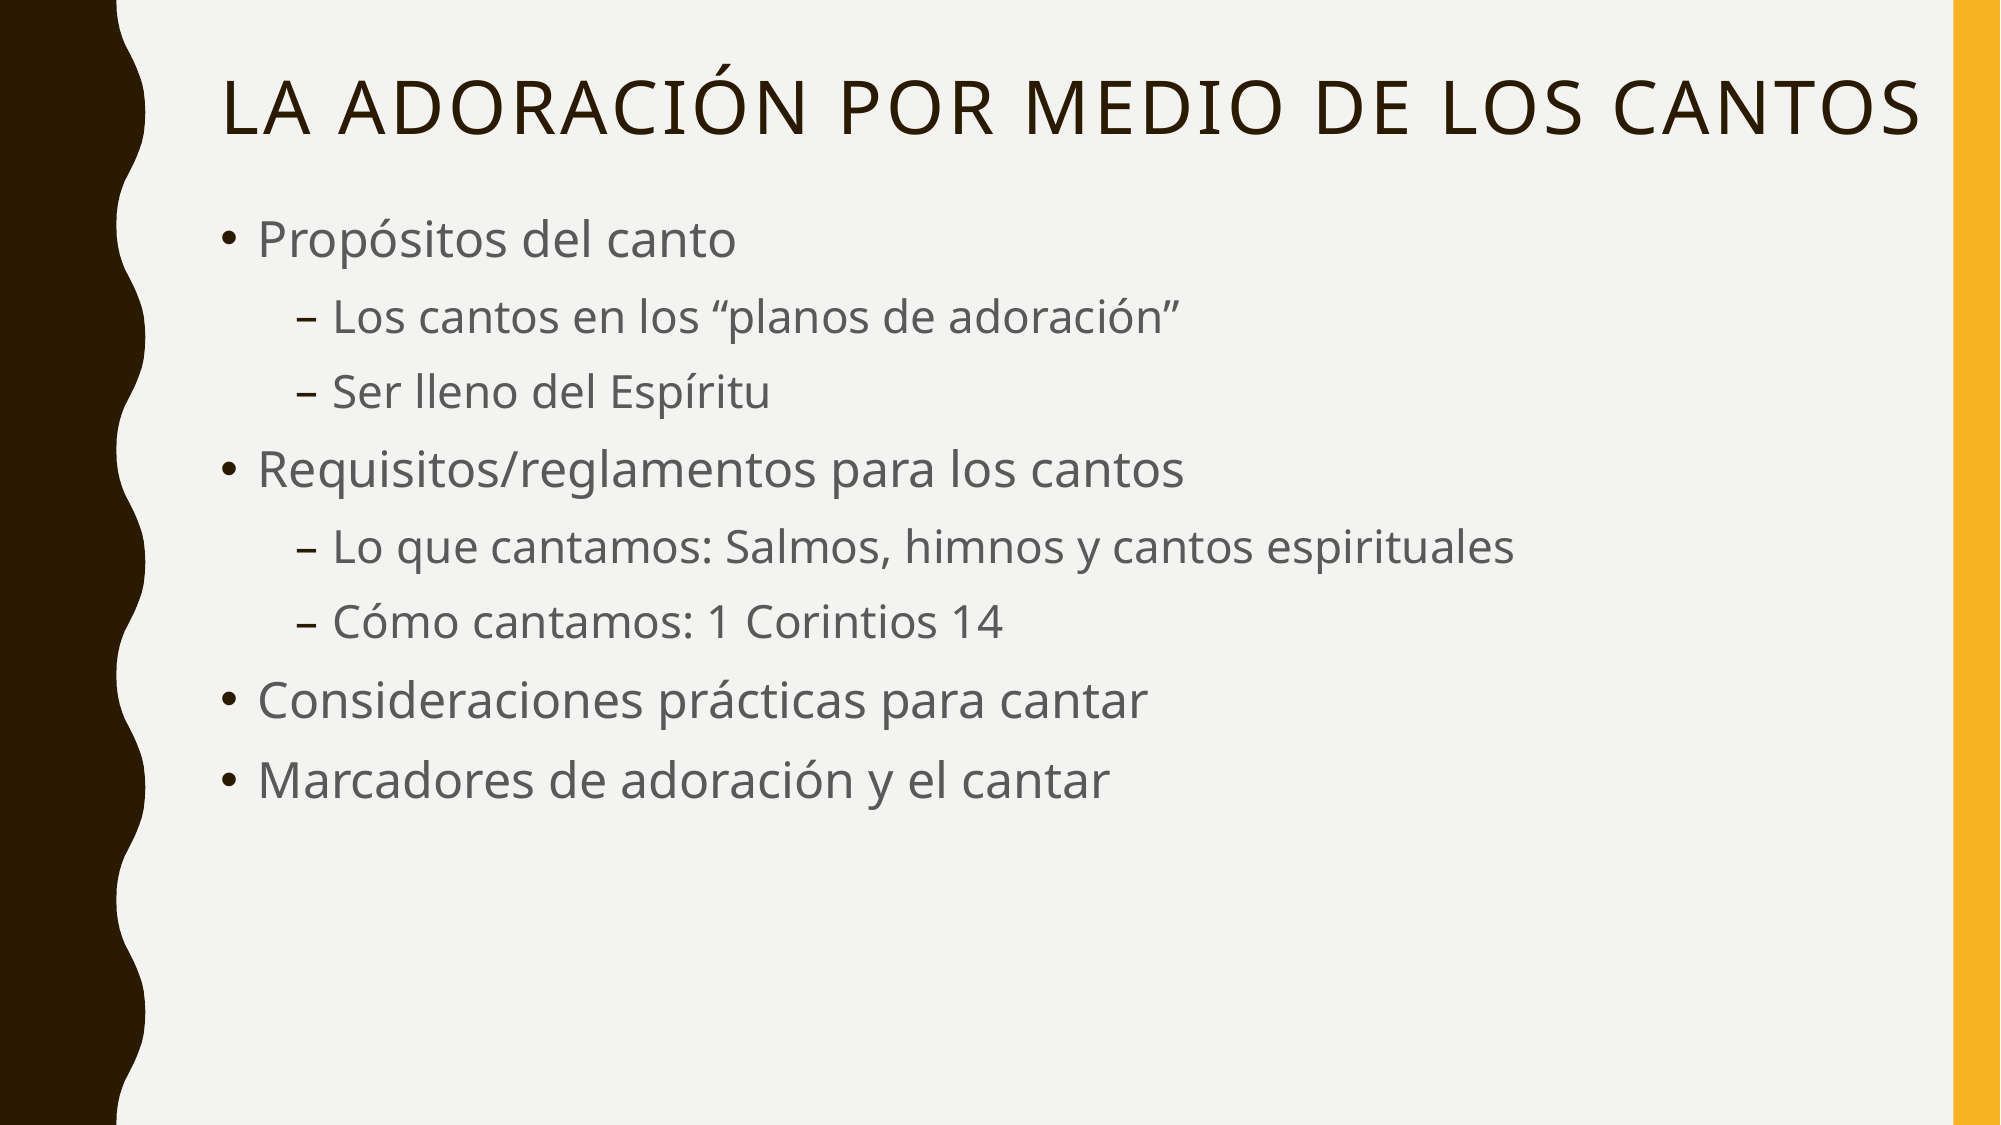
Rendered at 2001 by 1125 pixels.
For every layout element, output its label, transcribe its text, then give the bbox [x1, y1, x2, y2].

list Propósitos del canto Los cantos en los “planos de adoración” Ser lleno del Espíritu Requisitos/reglamentos para los cantos Lo que cantamos: Salmos, himnos y cantos espirituales Cómo cantamos: 1 Corintios 14 Consideraciones prácticas para cantar Marcadores de adoración y el cantar [205, 193, 1933, 1125]
title LA adoración por medio de los cantos [205, 62, 1956, 209]
